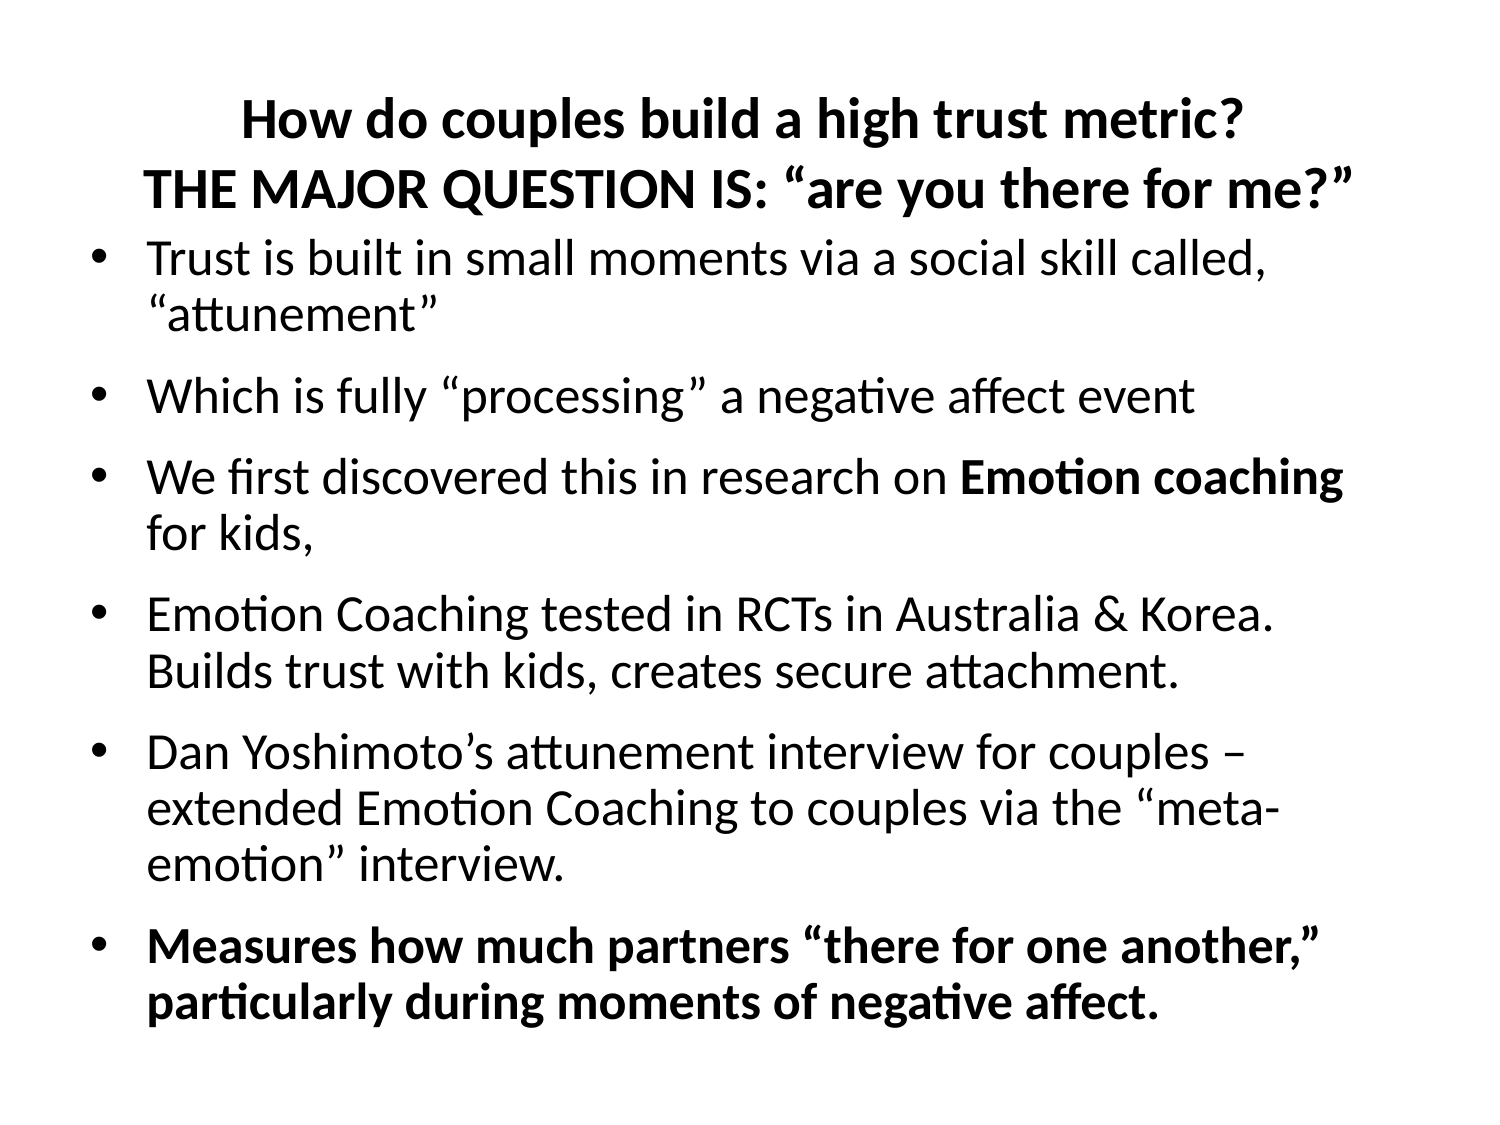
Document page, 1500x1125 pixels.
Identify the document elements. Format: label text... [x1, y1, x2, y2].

list Trust is built in small moments via a social skill called, “attunement” Which is fully “processing” a negative affect event We first discovered this in research on Emotion coaching for kids, Emotion Coaching tested in RCTs in Australia & Korea. Builds trust with kids, creates secure attachment. Dan Yoshimoto’s attunement interview for couples – extended Emotion Coaching to couples via the “meta-emotion” interview. Measures how much partners “there for one another,” particularly during moments of negative affect. [75, 223, 1425, 1075]
title How do couples build a high trust metric? THE MAJOR QUESTION IS: “are you there for me?” [62, 51, 1438, 250]
